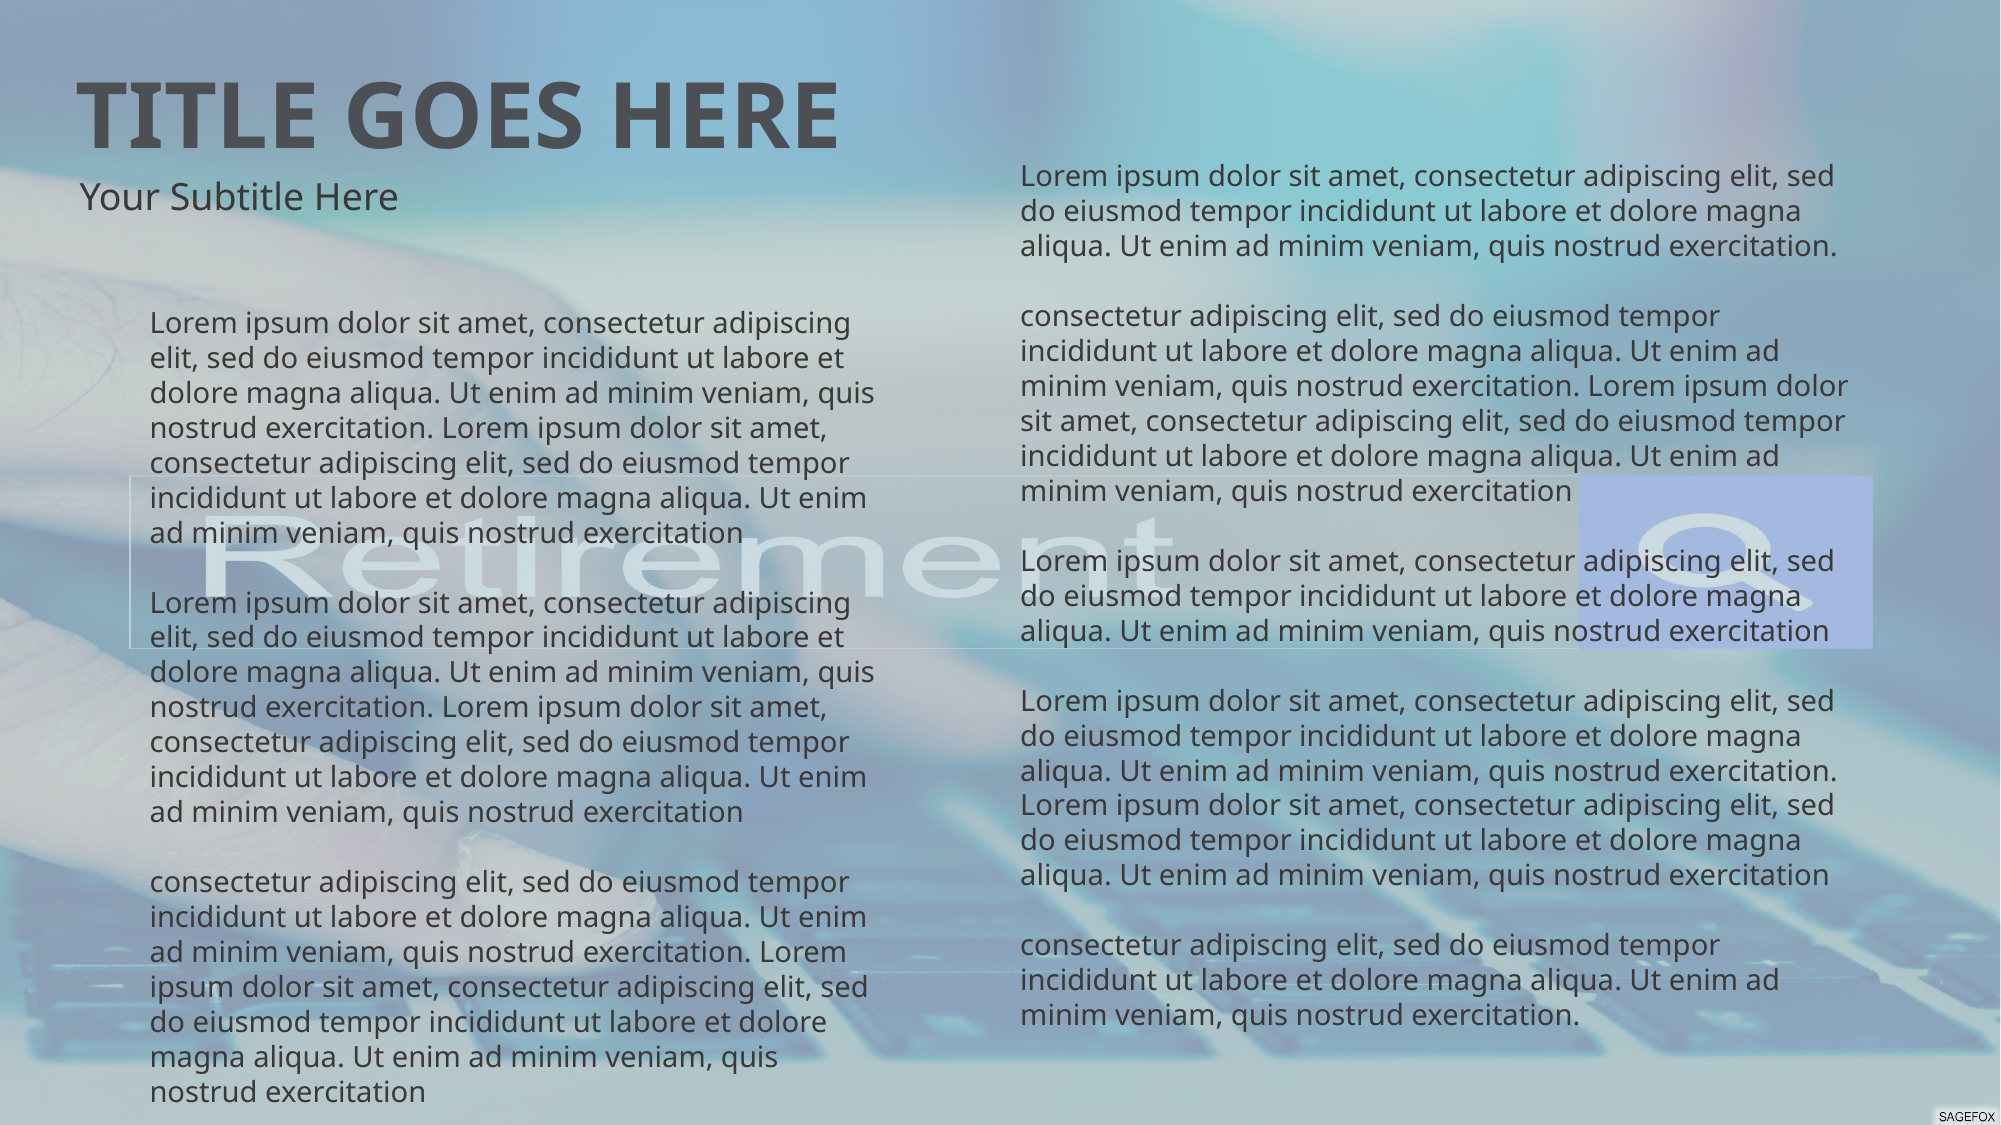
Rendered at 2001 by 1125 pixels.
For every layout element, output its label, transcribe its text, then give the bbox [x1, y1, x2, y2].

text_box Lorem ipsum dolor sit amet, consectetur adipiscing elit, sed do eiusmod tempor incididunt ut labore et dolore magna aliqua. Ut enim ad minim veniam, quis nostrud exercitation. consectetur adipiscing elit, sed do eiusmod tempor incididunt ut labore et dolore magna aliqua. Ut enim ad minim veniam, quis nostrud exercitation. Lorem ipsum dolor sit amet, consectetur adipiscing elit, sed do eiusmod tempor incididunt ut labore et dolore magna aliqua. Ut enim ad minim veniam, quis nostrud exercitation Lorem ipsum dolor sit amet, consectetur adipiscing elit, sed do eiusmod tempor incididunt ut labore et dolore magna aliqua. Ut enim ad minim veniam, quis nostrud exercitation Lorem ipsum dolor sit amet, consectetur adipiscing elit, sed do eiusmod tempor incididunt ut labore et dolore magna aliqua. Ut enim ad minim veniam, quis nostrud exercitation. Lorem ipsum dolor sit amet, consectetur adipiscing elit, sed do eiusmod tempor incididunt ut labore et dolore magna aliqua. Ut enim ad minim veniam, quis nostrud exercitation consectetur adipiscing elit, sed do eiusmod tempor incididunt ut labore et dolore magna aliqua. Ut enim ad minim veniam, quis nostrud exercitation. [1005, 150, 1876, 1039]
text_box Lorem ipsum dolor sit amet, consectetur adipiscing elit, sed do eiusmod tempor incididunt ut labore et dolore magna aliqua. Ut enim ad minim veniam, quis nostrud exercitation. Lorem ipsum dolor sit amet, consectetur adipiscing elit, sed do eiusmod tempor incididunt ut labore et dolore magna aliqua. Ut enim ad minim veniam, quis nostrud exercitation Lorem ipsum dolor sit amet, consectetur adipiscing elit, sed do eiusmod tempor incididunt ut labore et dolore magna aliqua. Ut enim ad minim veniam, quis nostrud exercitation. Lorem ipsum dolor sit amet, consectetur adipiscing elit, sed do eiusmod tempor incididunt ut labore et dolore magna aliqua. Ut enim ad minim veniam, quis nostrud exercitation consectetur adipiscing elit, sed do eiusmod tempor incididunt ut labore et dolore magna aliqua. Ut enim ad minim veniam, quis nostrud exercitation. Lorem ipsum dolor sit amet, consectetur adipiscing elit, sed do eiusmod tempor incididunt ut labore et dolore magna aliqua. Ut enim ad minim veniam, quis nostrud exercitation [134, 296, 897, 1125]
picture [1936, 1111, 1997, 1125]
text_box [60, 49, 1020, 227]
